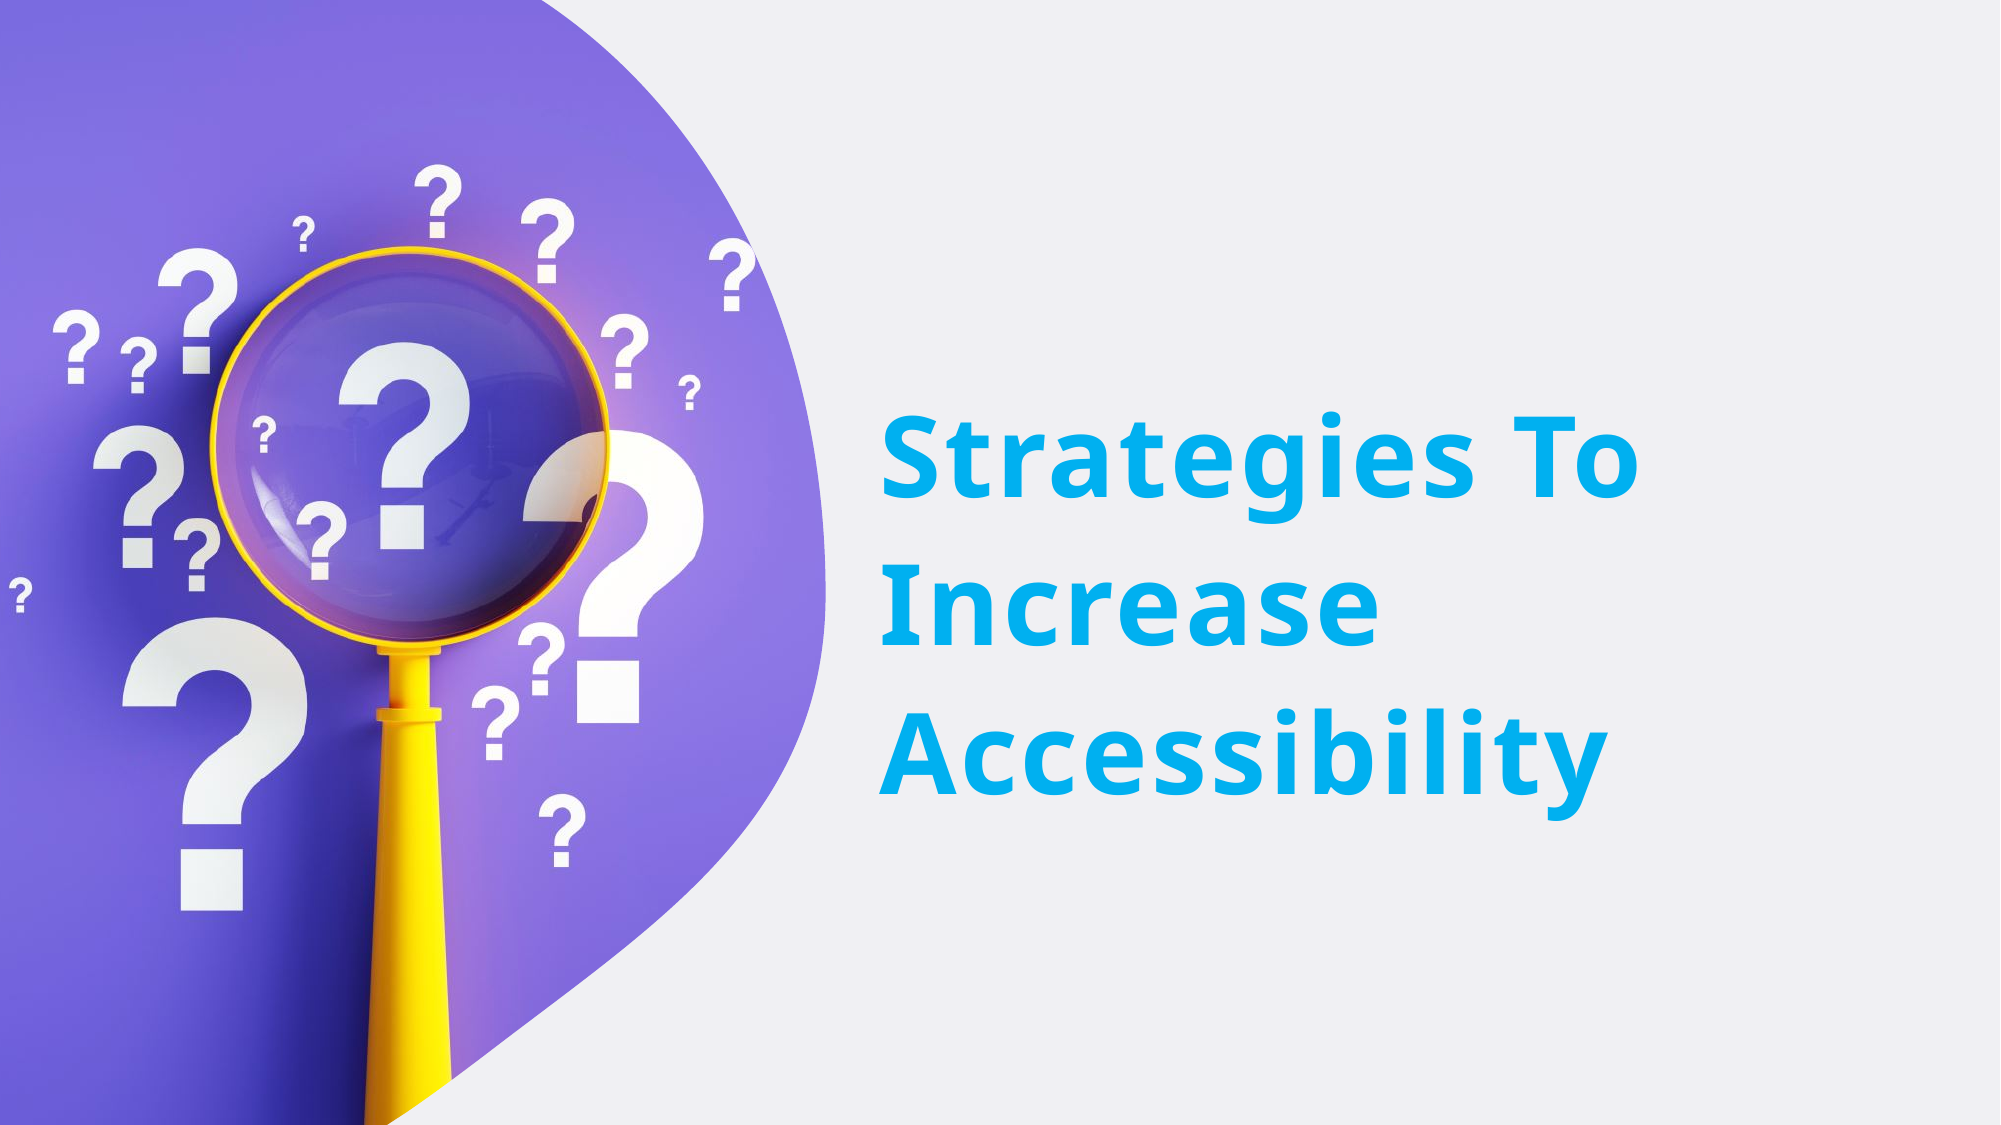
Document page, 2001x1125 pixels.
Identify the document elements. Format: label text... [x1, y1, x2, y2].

title Strategies To Increase Accessibility [861, 204, 1937, 832]
picture [0, 0, 826, 1125]
